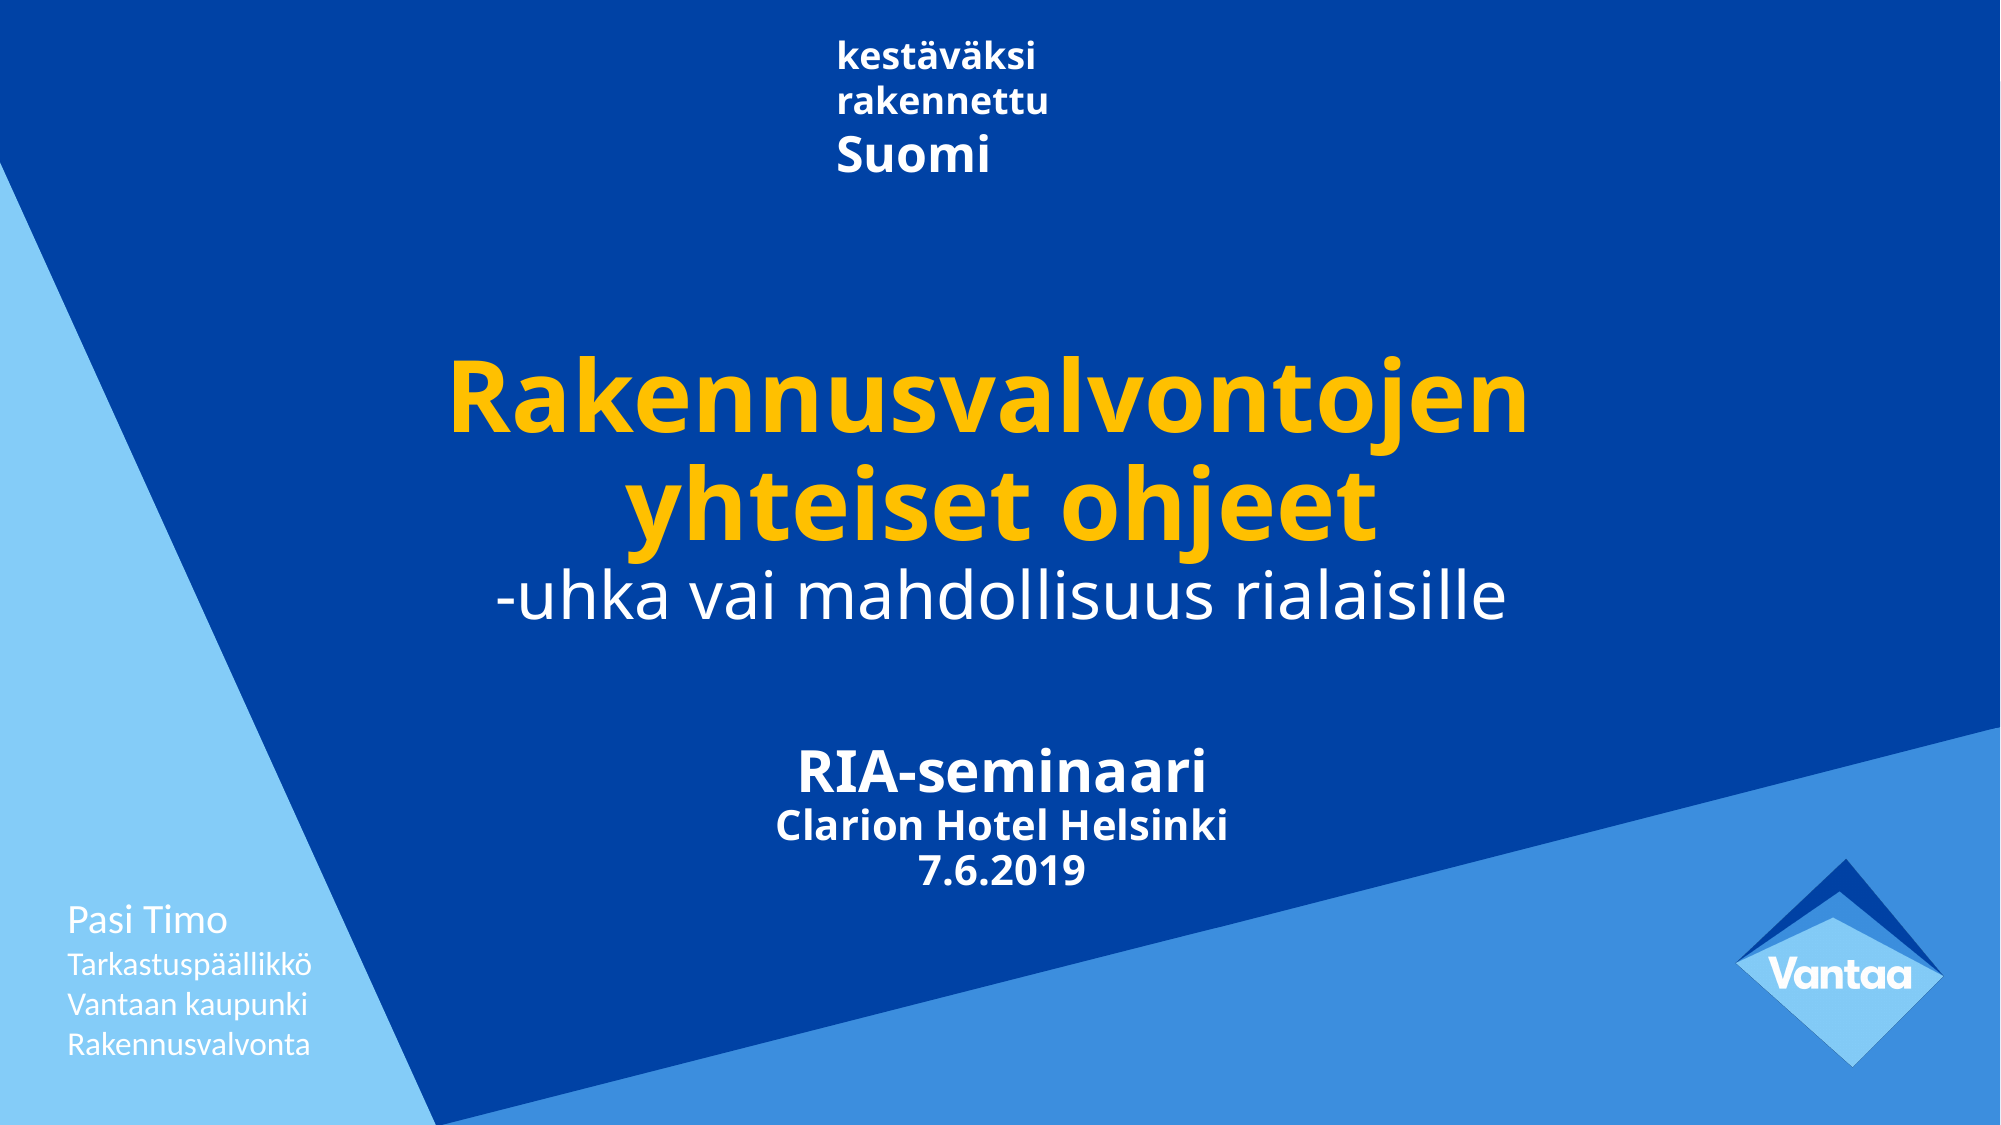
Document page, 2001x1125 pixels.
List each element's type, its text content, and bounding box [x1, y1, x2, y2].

text_box kestäväksi rakennettu Suomi [821, 24, 1184, 191]
title Rakennusvalvontojen yhteiset ohjeet -uhka vai mahdollisuus rialaisille RIA-seminaari Clarion Hotel Helsinki 7.6.2019 [219, 338, 1786, 787]
subtitle Pasi Timo Tarkastuspäällikkö Vantaan kaupunki Rakennusvalvonta [52, 884, 357, 1073]
